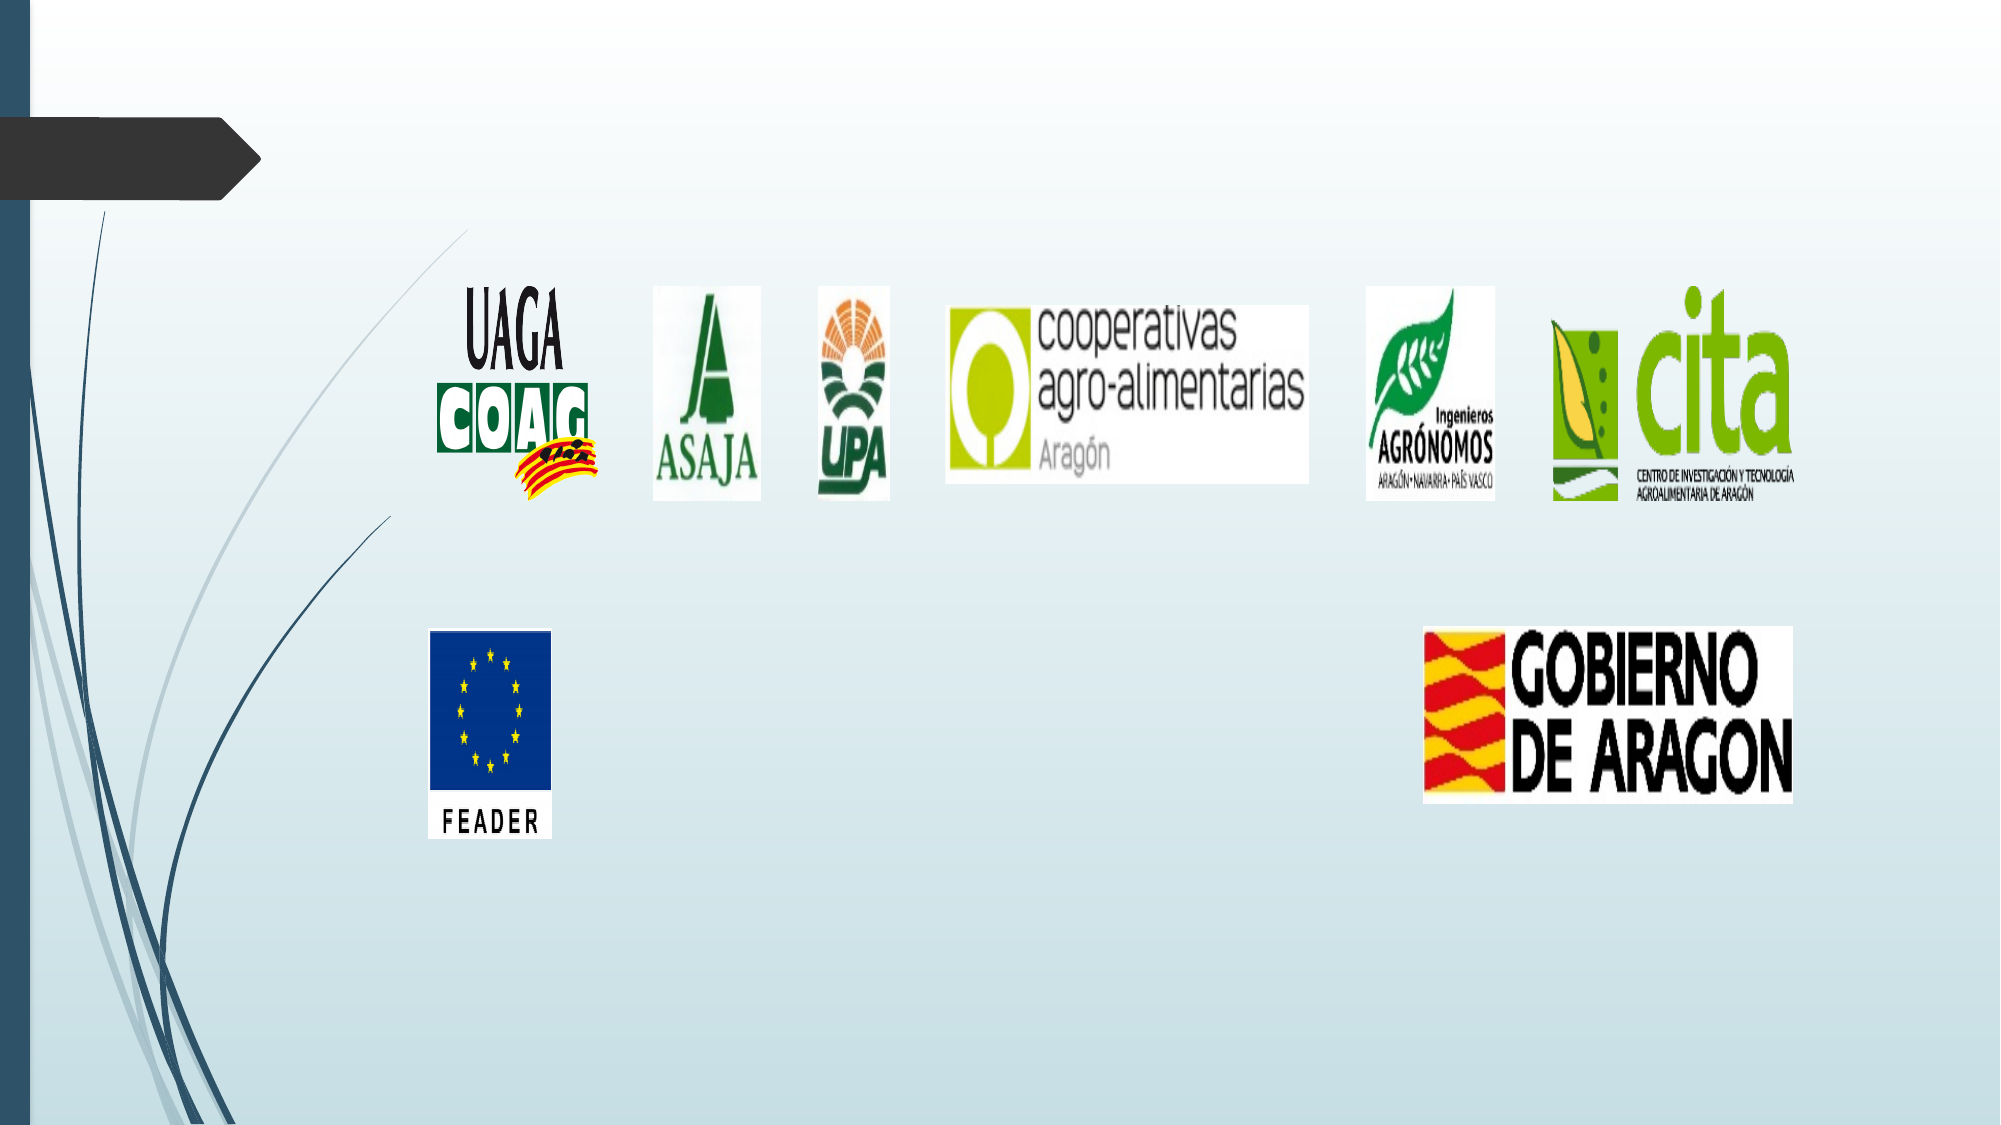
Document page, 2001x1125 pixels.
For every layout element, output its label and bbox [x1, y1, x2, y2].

text_box [428, 286, 1794, 839]
